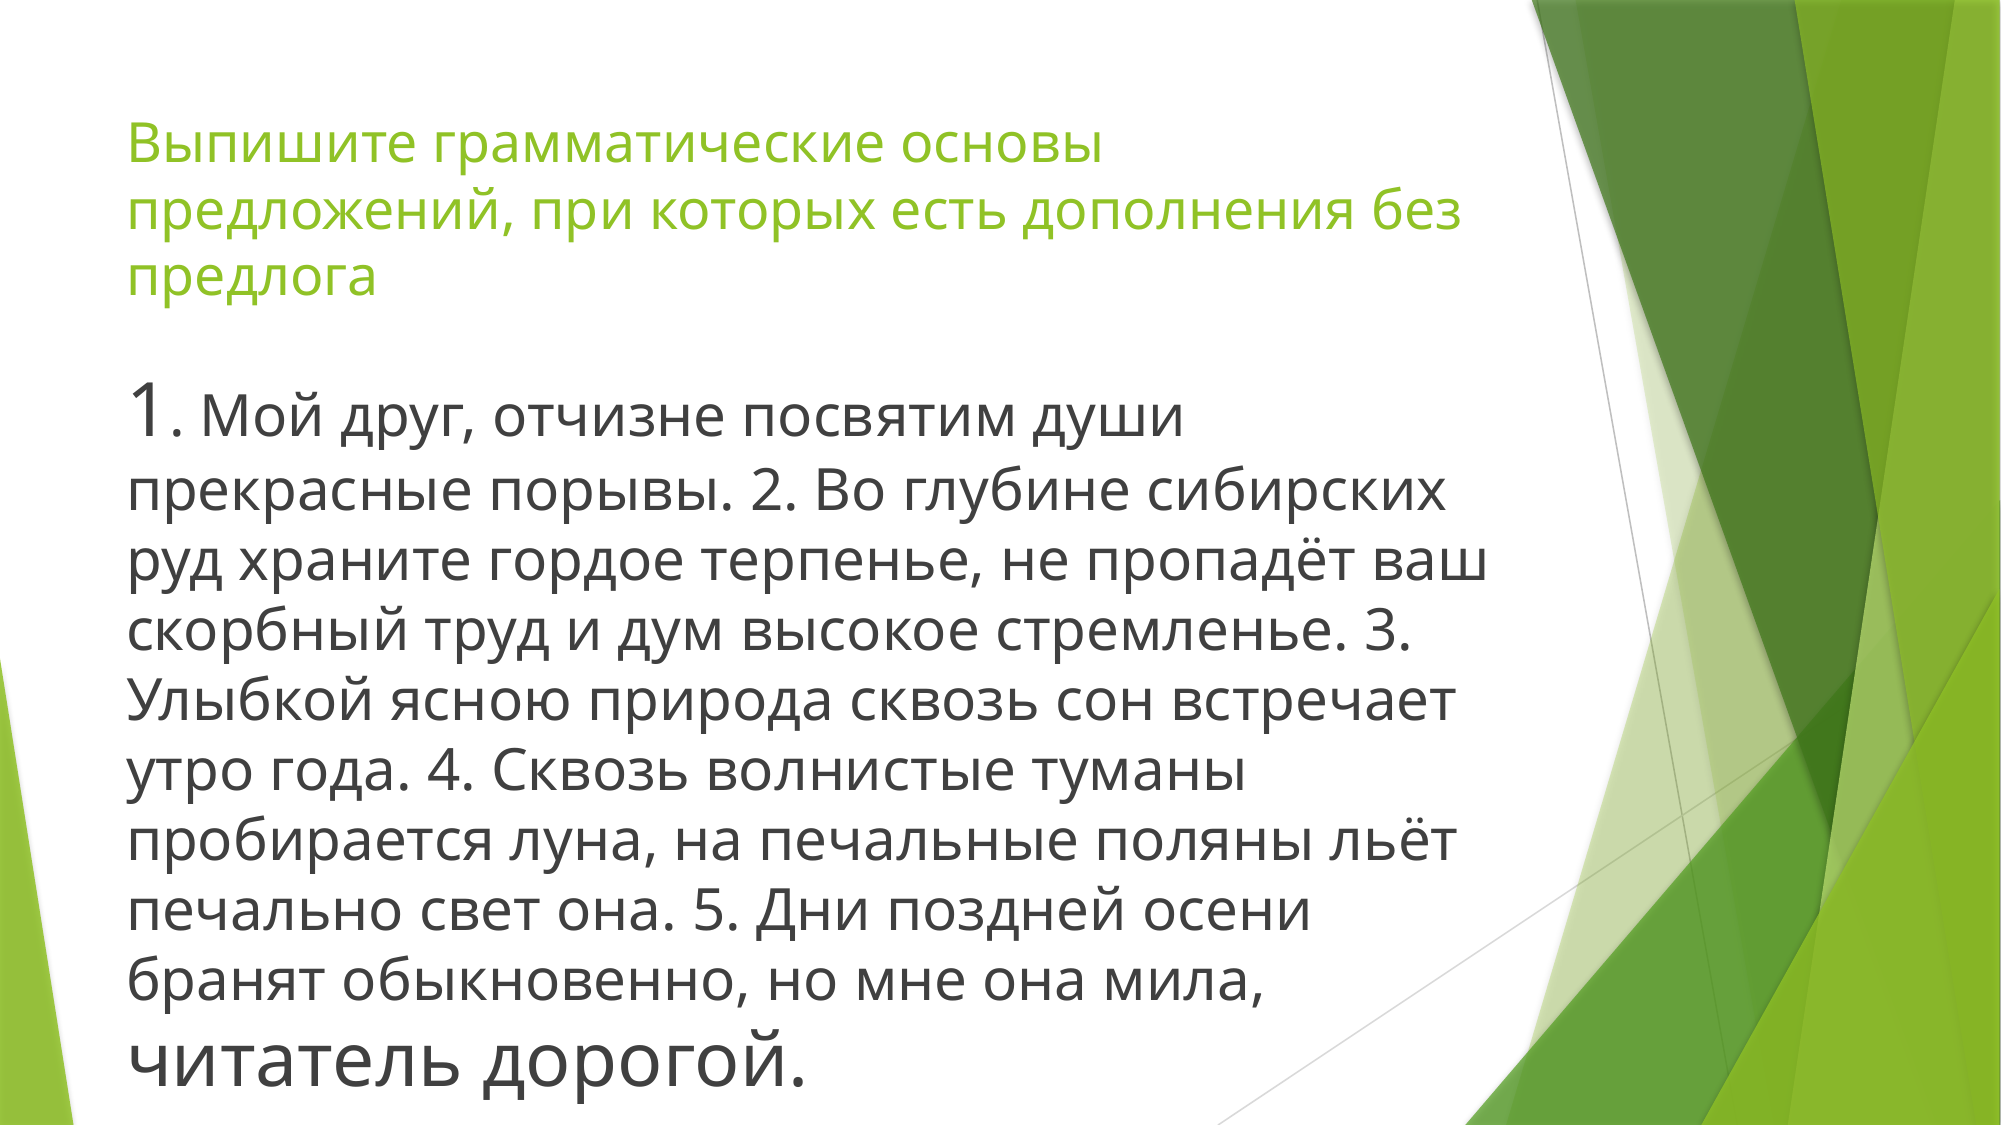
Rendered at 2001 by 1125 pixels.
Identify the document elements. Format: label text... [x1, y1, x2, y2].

list 1. Мой друг, отчизне посвятим души прекрасные порывы. 2. Во глубине сибирских руд храните гордое терпенье, не пропадёт ваш скорбный труд и дум высокое стремленье. 3. Улыбкой ясною природа сквозь сон встречает утро года. 4. Сквозь волнистые туманы пробирается луна, на печальные поляны льёт печально свет она. 5. Дни поздней осени бранят обыкновенно, но мне она мила, читатель дорогой. [111, 354, 1522, 992]
title Выпишите грамматические основы предложений, при которых есть дополнения без предлога [111, 99, 1522, 317]
